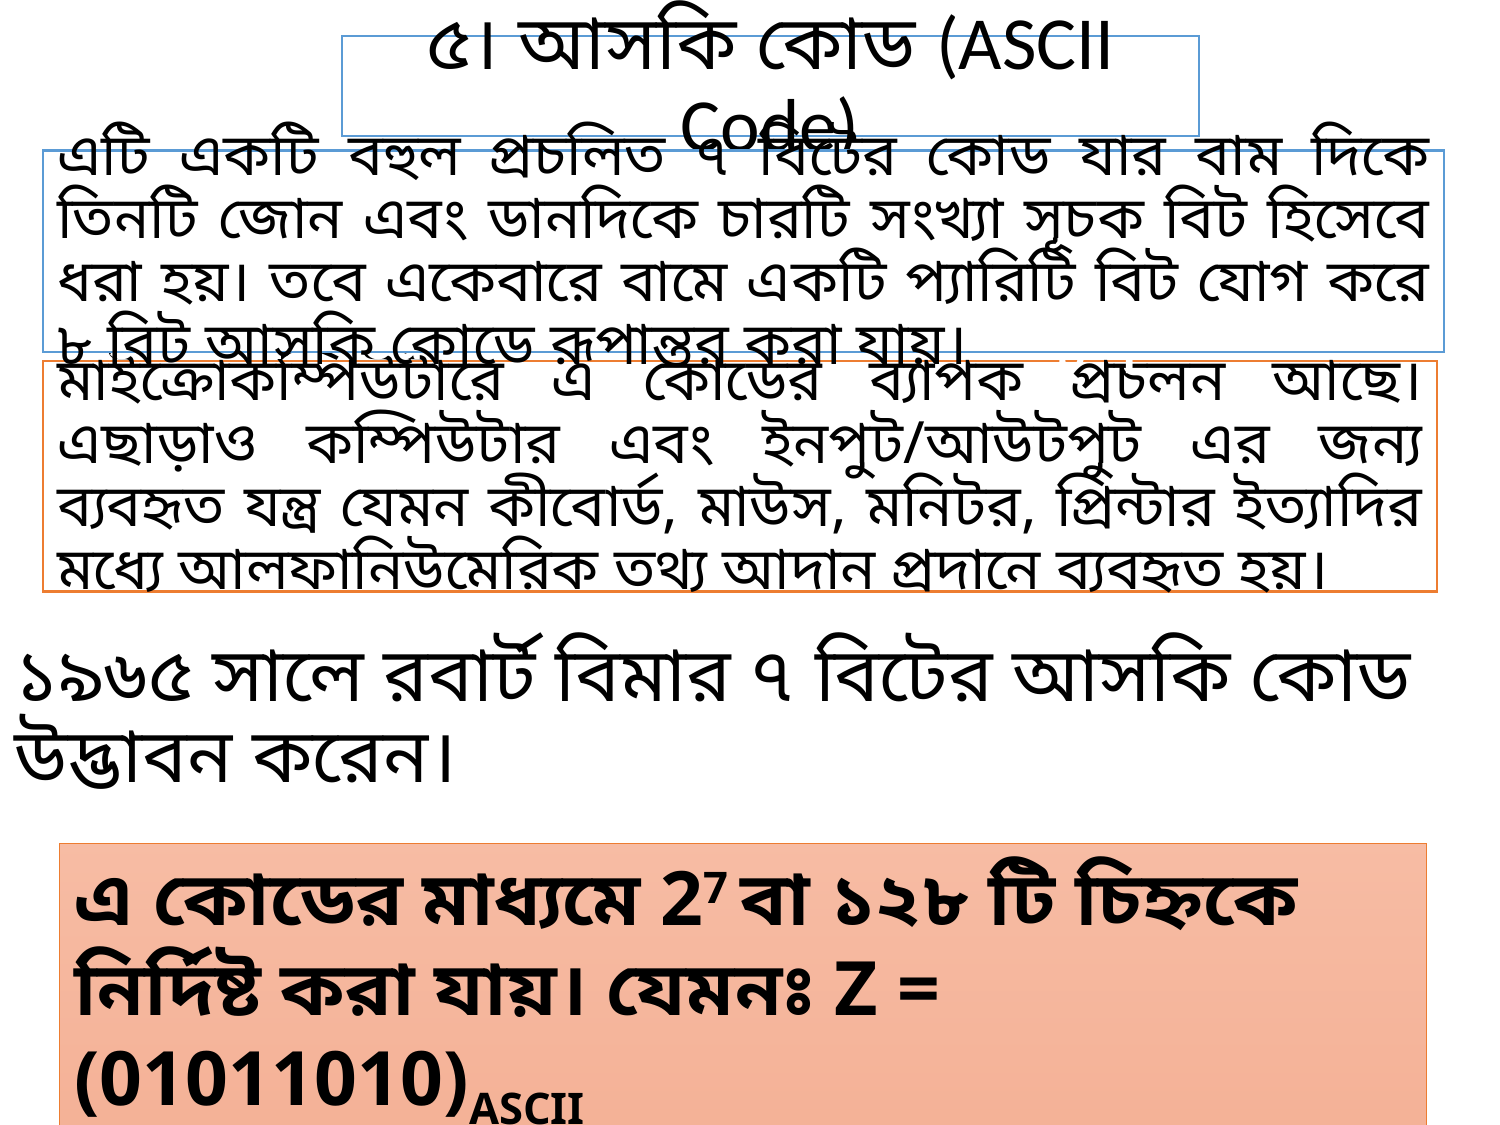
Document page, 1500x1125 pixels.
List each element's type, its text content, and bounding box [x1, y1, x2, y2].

title ৫। আসকি কোড (ASCII Code) [341, 35, 1200, 137]
text_box AvmwK †Kv‡Wi c~Y© A_© n‡”Q American Standard Code for Information Interchange| [94, 353, 1360, 380]
text_box এটি একটি বহুল প্রচলিত ৭ বিটের কোড যার বাম দিকে তিনটি জোন এবং ডানদিকে চারটি সংখ্যা সূচক বিট হিসেবে ধরা হয়। তবে একেবারে বামে একটি প্যারিটি বিট যোগ করে ৮ বিট আসকি কোডে রূপান্তর করা যায়। [42, 149, 1445, 353]
text_box মাইক্রোকম্পিউটারে এ কোডের ব্যাপক প্রচলন আছে। এছাড়াও কম্পিউটার এবং ইনপুট/আউটপুট এর জন্য ব্যবহৃত যন্ত্র যেমন কীবোর্ড, মাউস, মনিটর, প্রিন্টার ইত্যাদির মধ্যে আলফানিউমেরিক তথ্য আদান প্রদানে ব্যবহৃত হয়। [42, 360, 1438, 593]
text_box এ কোডের মাধ্যমে 27 বা ১২৮ টি চিহ্নকে নির্দিষ্ট করা যায়। যেমনঃ Z = (01011010)ASCII [59, 843, 1427, 1125]
text_box ১৯৬৫ সালে রবার্ট বিমার ৭ বিটের আসকি কোড উদ্ভাবন করেন। [0, 635, 1500, 800]
